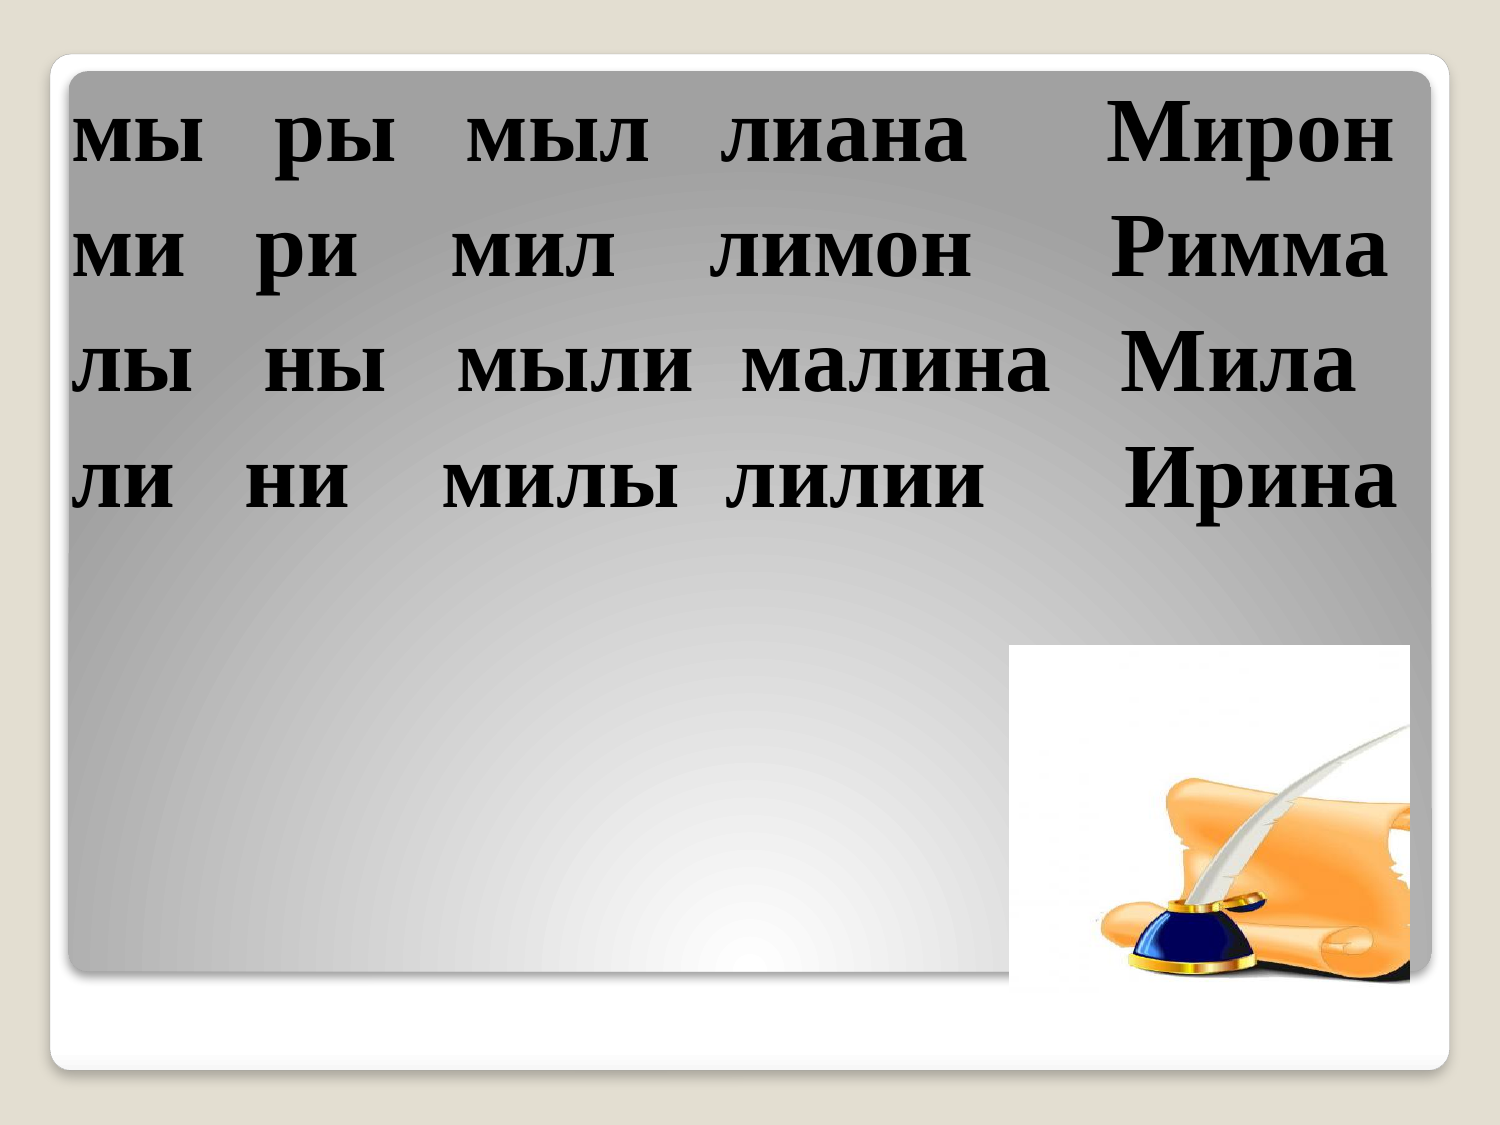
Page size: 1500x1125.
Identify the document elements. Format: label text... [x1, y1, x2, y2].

picture [1009, 644, 1411, 993]
list мы ры мыл лиана Мирон ми ри мил лимон Римма лы ны мыли малина Мила ли ни милы лилии Ирина [41, 54, 1447, 681]
